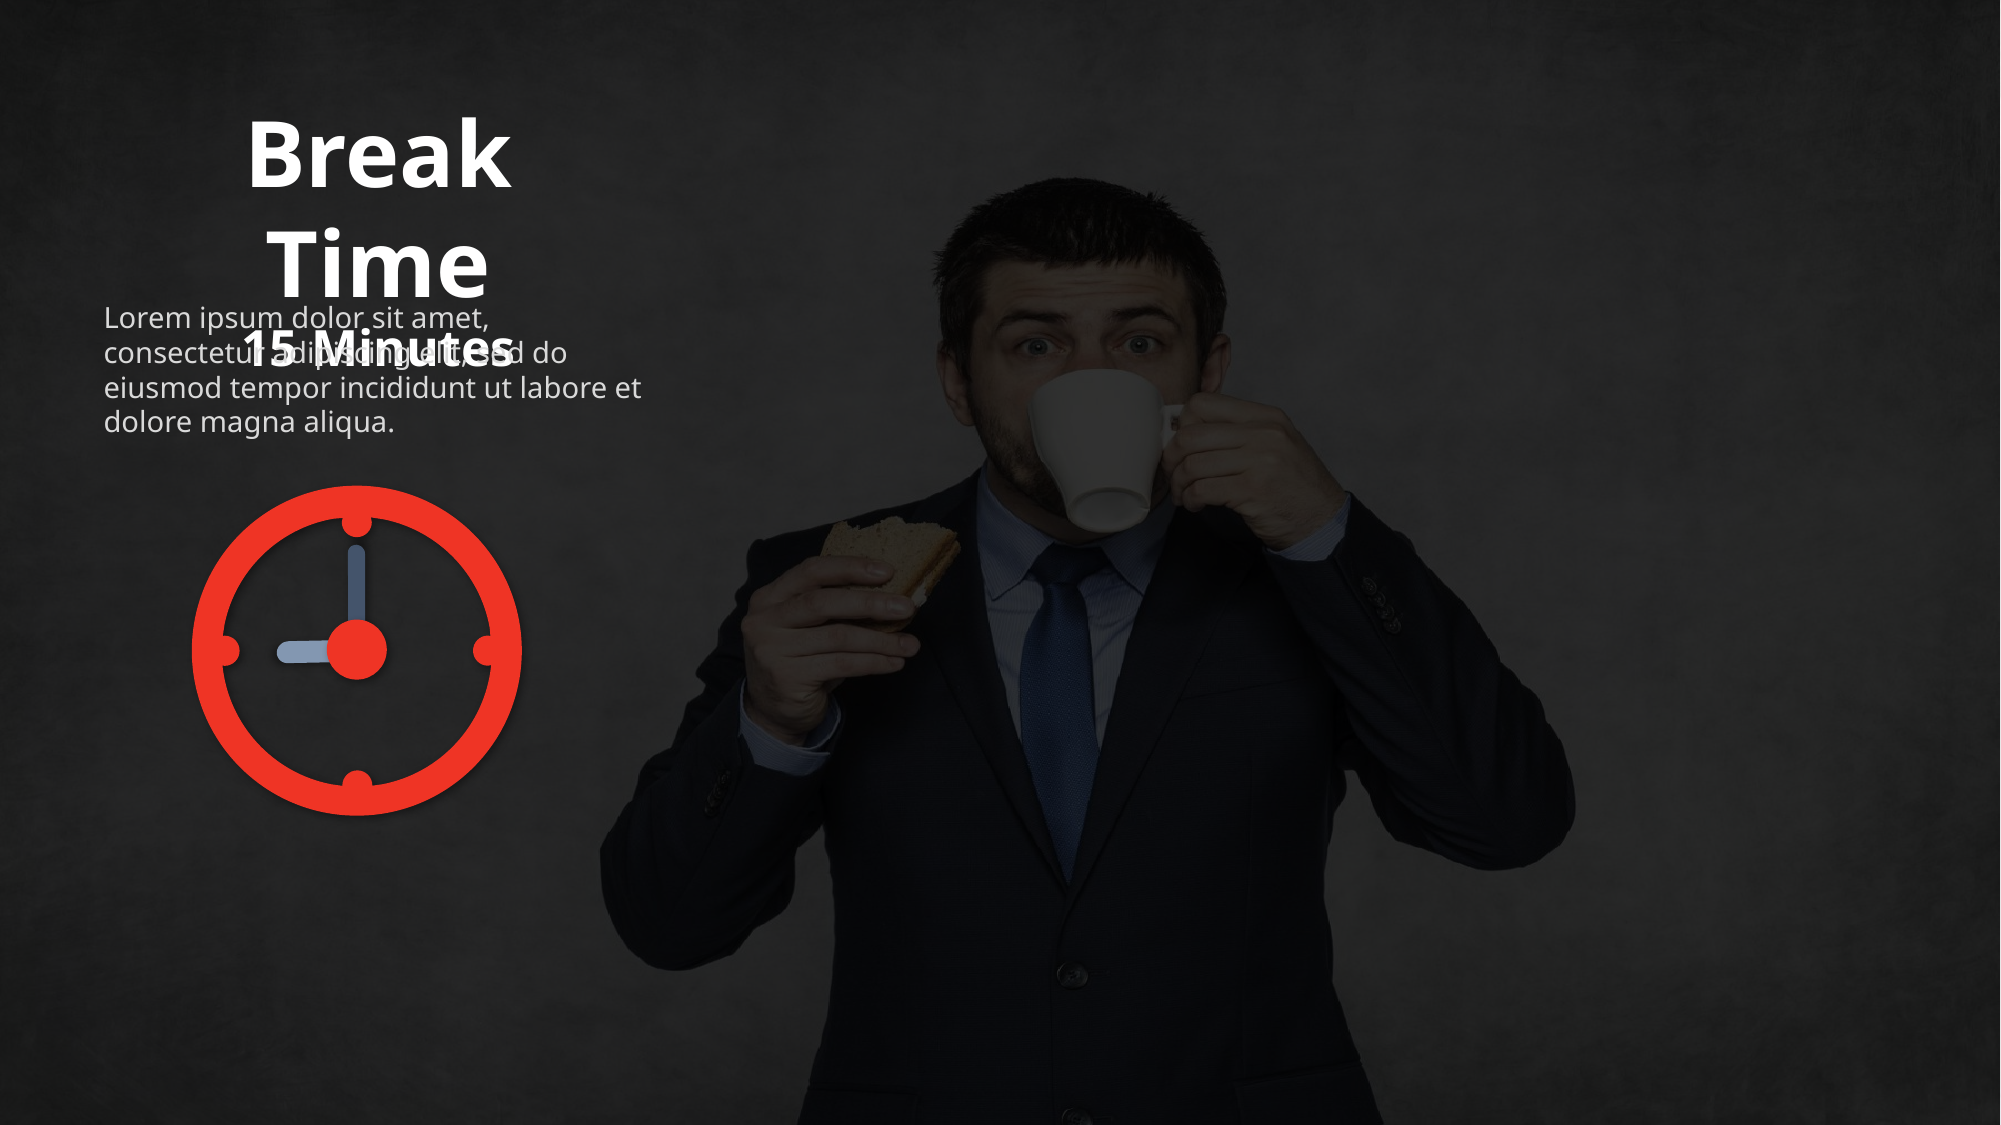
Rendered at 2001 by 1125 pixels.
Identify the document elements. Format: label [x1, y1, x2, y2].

text_box [190, 484, 523, 817]
text_box [88, 88, 659, 413]
text_box [306, 556, 395, 618]
text_box [0, 0, 2000, 1125]
text_box [278, 618, 446, 672]
text_box [306, 672, 395, 753]
